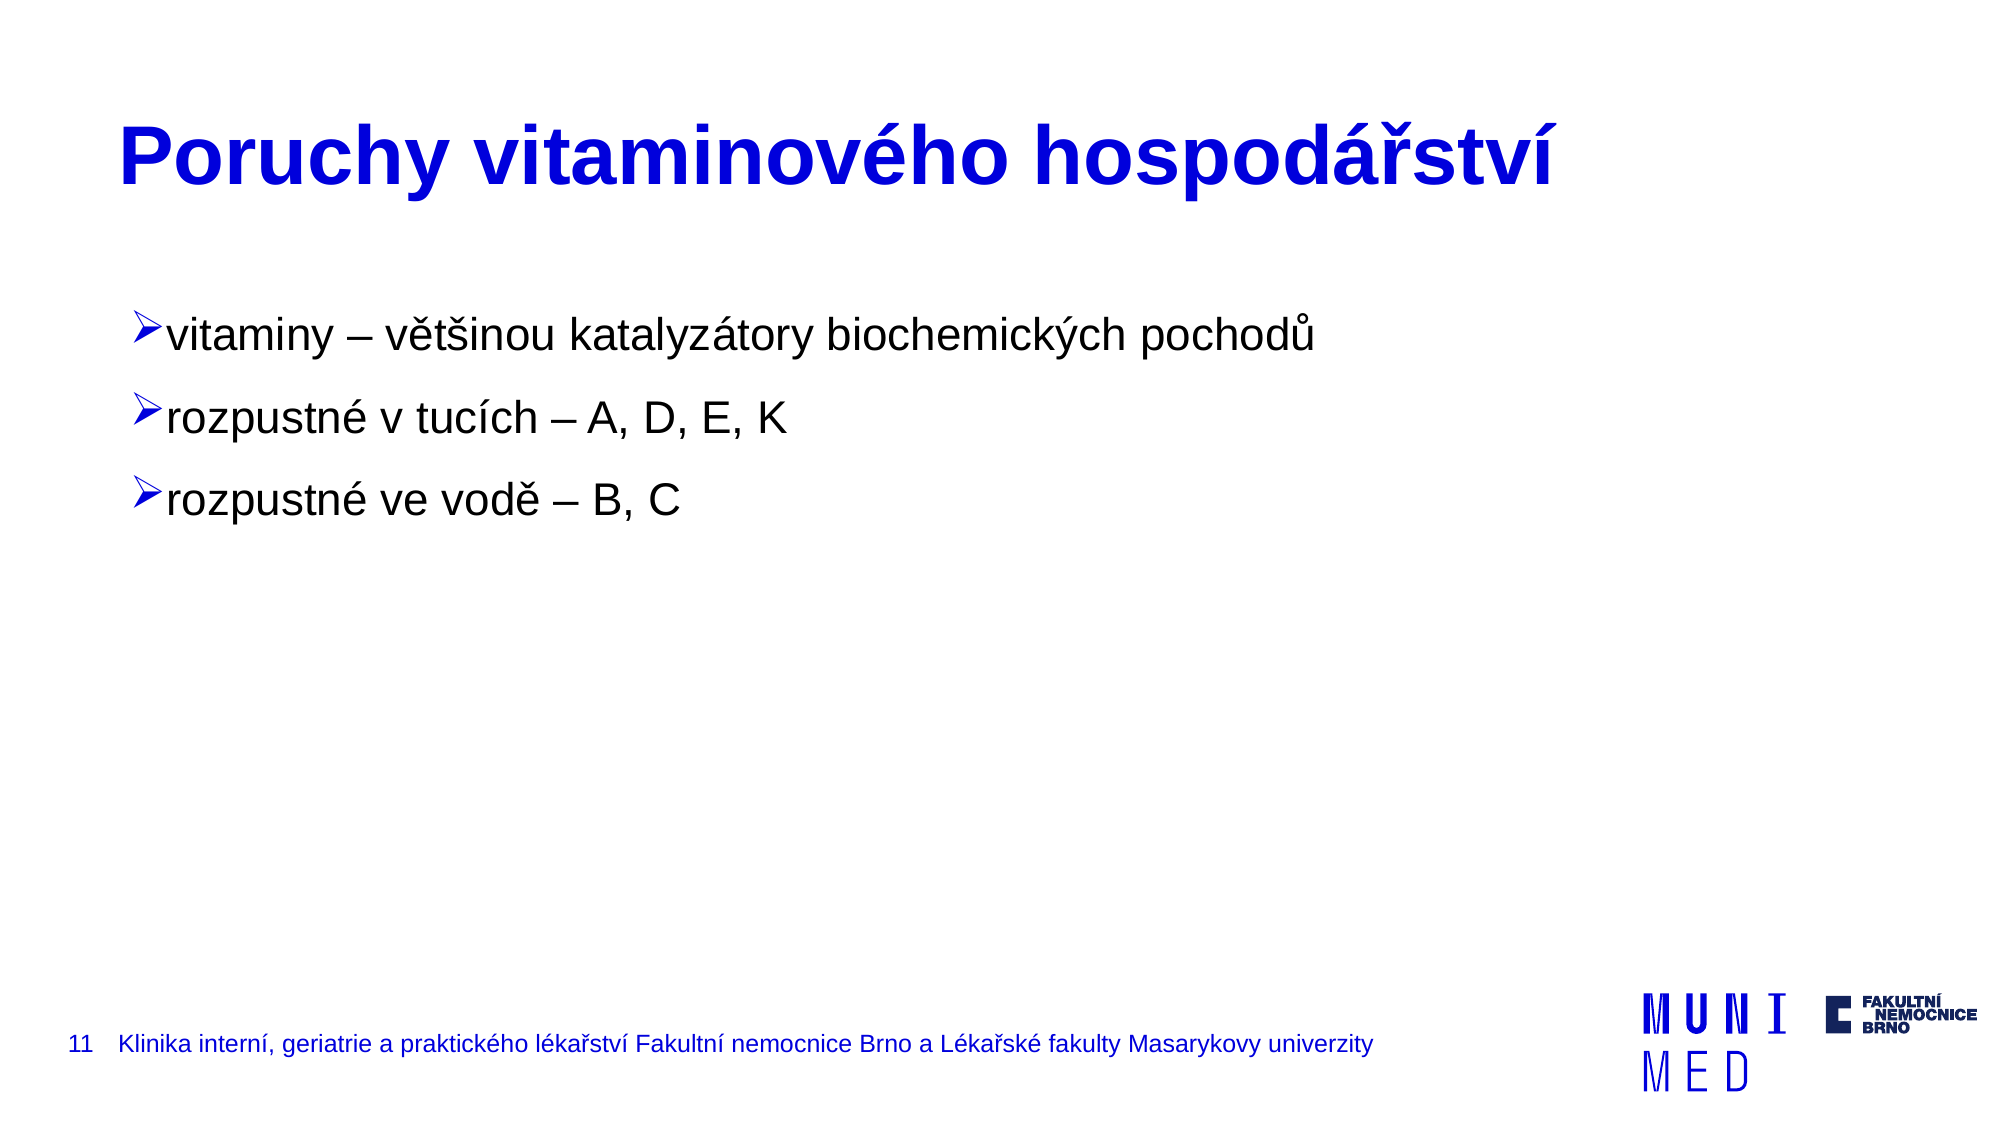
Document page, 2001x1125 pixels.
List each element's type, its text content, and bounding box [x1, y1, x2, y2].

footer Klinika interní, geriatrie a praktického lékařství Fakultní nemocnice Brno a Lékařské fakulty Masarykovy univerzity [118, 1021, 1418, 1063]
list vitaminy – většinou katalyzátory biochemických pochodů rozpustné v tucích – A, D, E, K rozpustné ve vodě – B, C [118, 277, 1883, 957]
title Poruchy vitaminového hospodářství [118, 118, 1883, 193]
slide_number 11 [67, 1021, 110, 1063]
